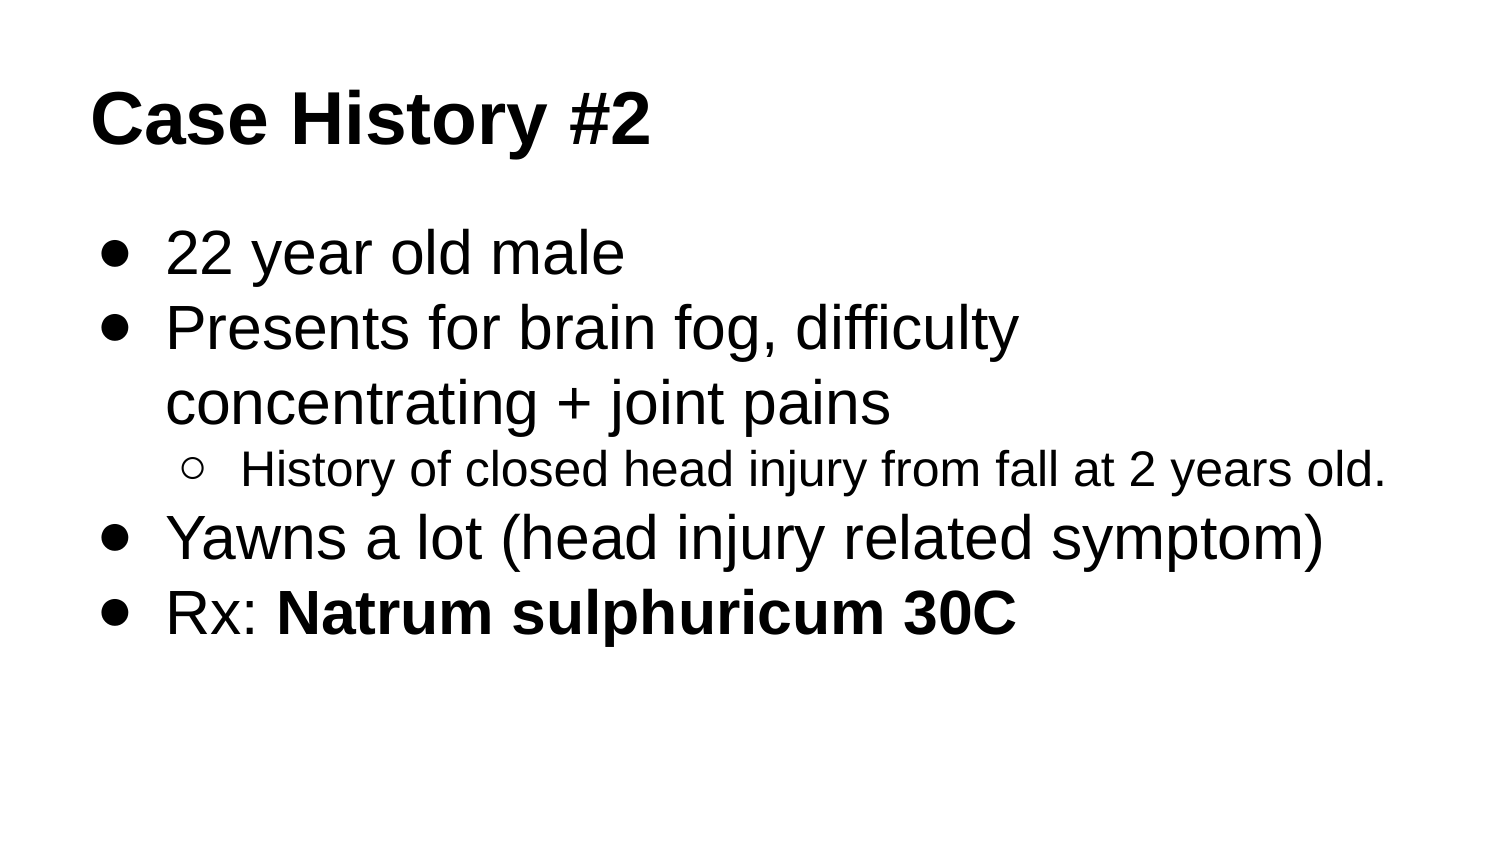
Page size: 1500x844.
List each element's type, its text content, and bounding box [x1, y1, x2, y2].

title Case History #2 [75, 33, 1425, 175]
list 22 year old male Presents for brain fog, difficulty concentrating + joint pains History of closed head injury from fall at 2 years old. Yawns a lot (head injury related symptom) Rx: Natrum sulphuricum 30C [75, 196, 1425, 808]
